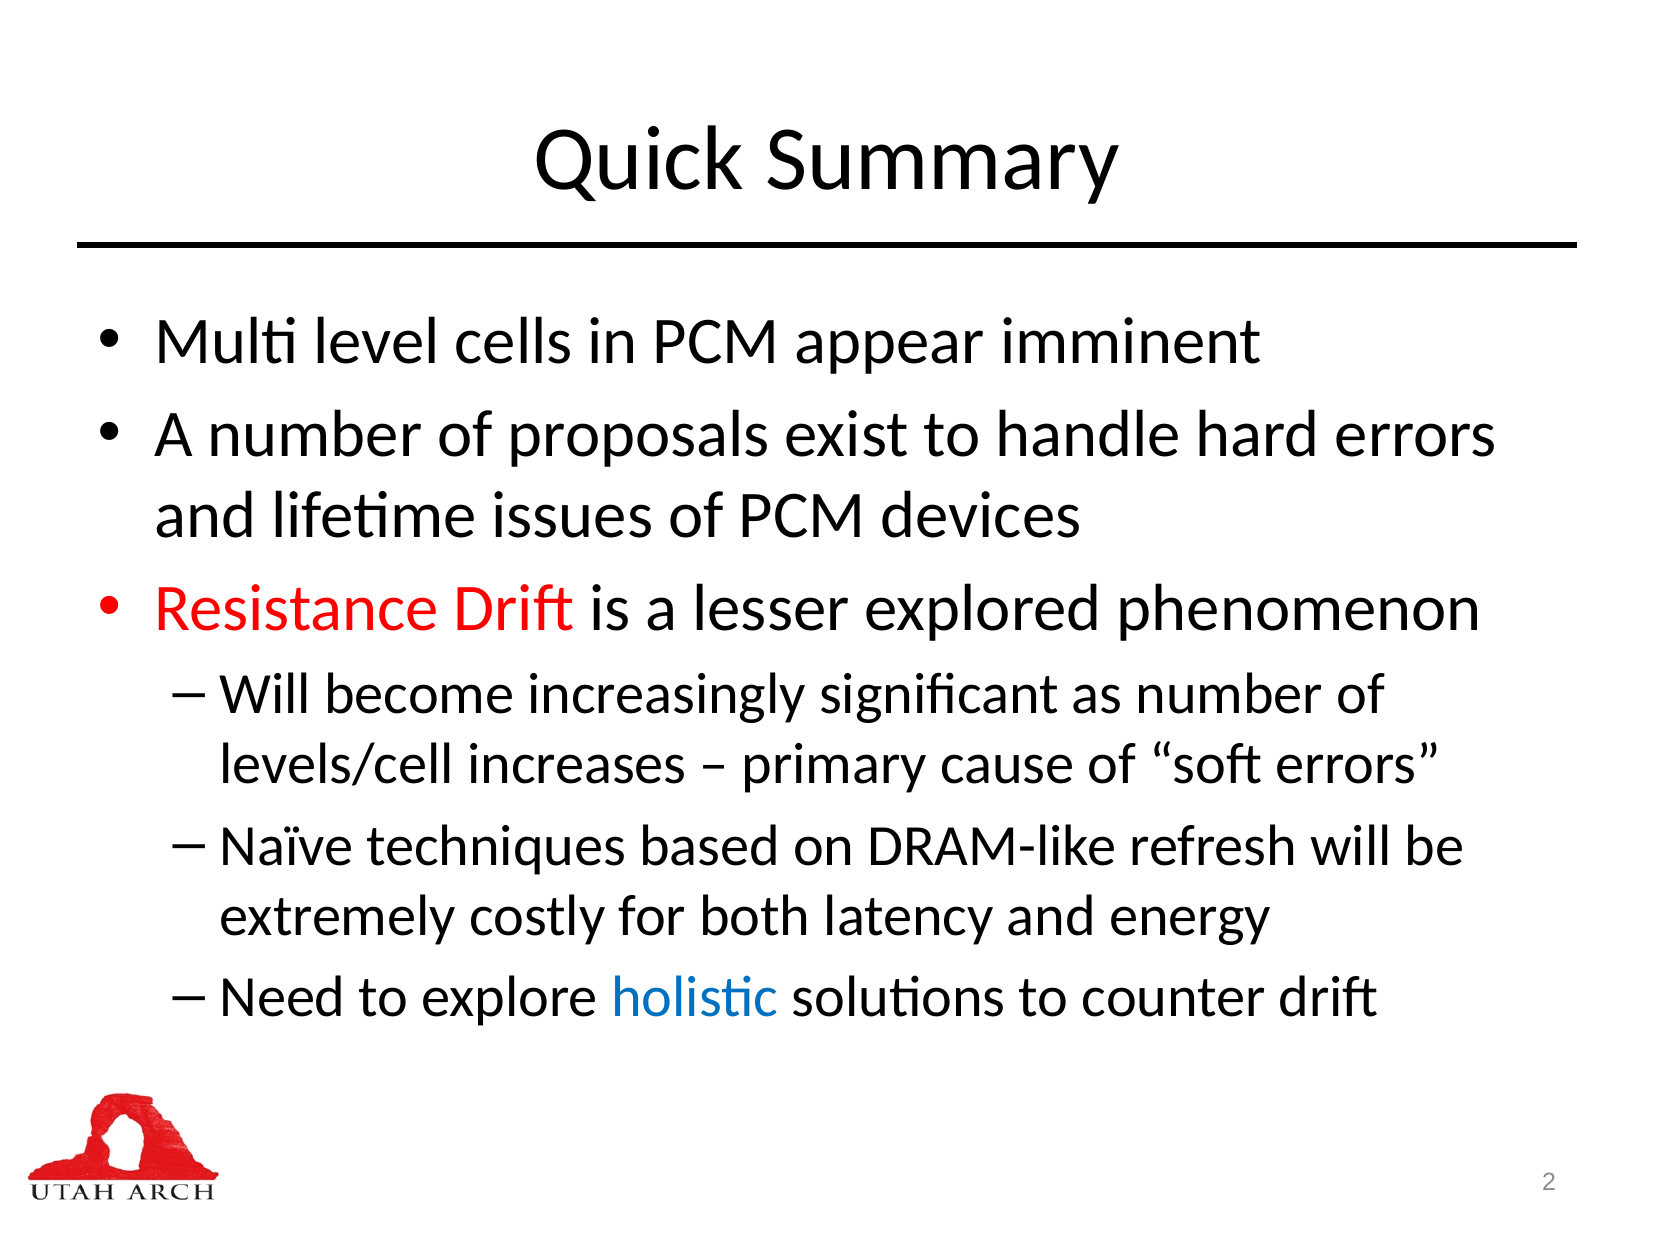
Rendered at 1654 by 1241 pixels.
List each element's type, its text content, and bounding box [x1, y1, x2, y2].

title Quick Summary [82, 49, 1572, 257]
slide_number 2 [1185, 1149, 1572, 1216]
list Multi level cells in PCM appear imminent A number of proposals exist to handle hard errors and lifetime issues of PCM devices Resistance Drift is a lesser explored phenomenon Will become increasingly significant as number of levels/cell increases – primary cause of “soft errors” Naïve techniques based on DRAM-like refresh will be extremely costly for both latency and energy Need to explore holistic solutions to counter drift [82, 289, 1572, 1108]
picture [14, 1073, 227, 1233]
